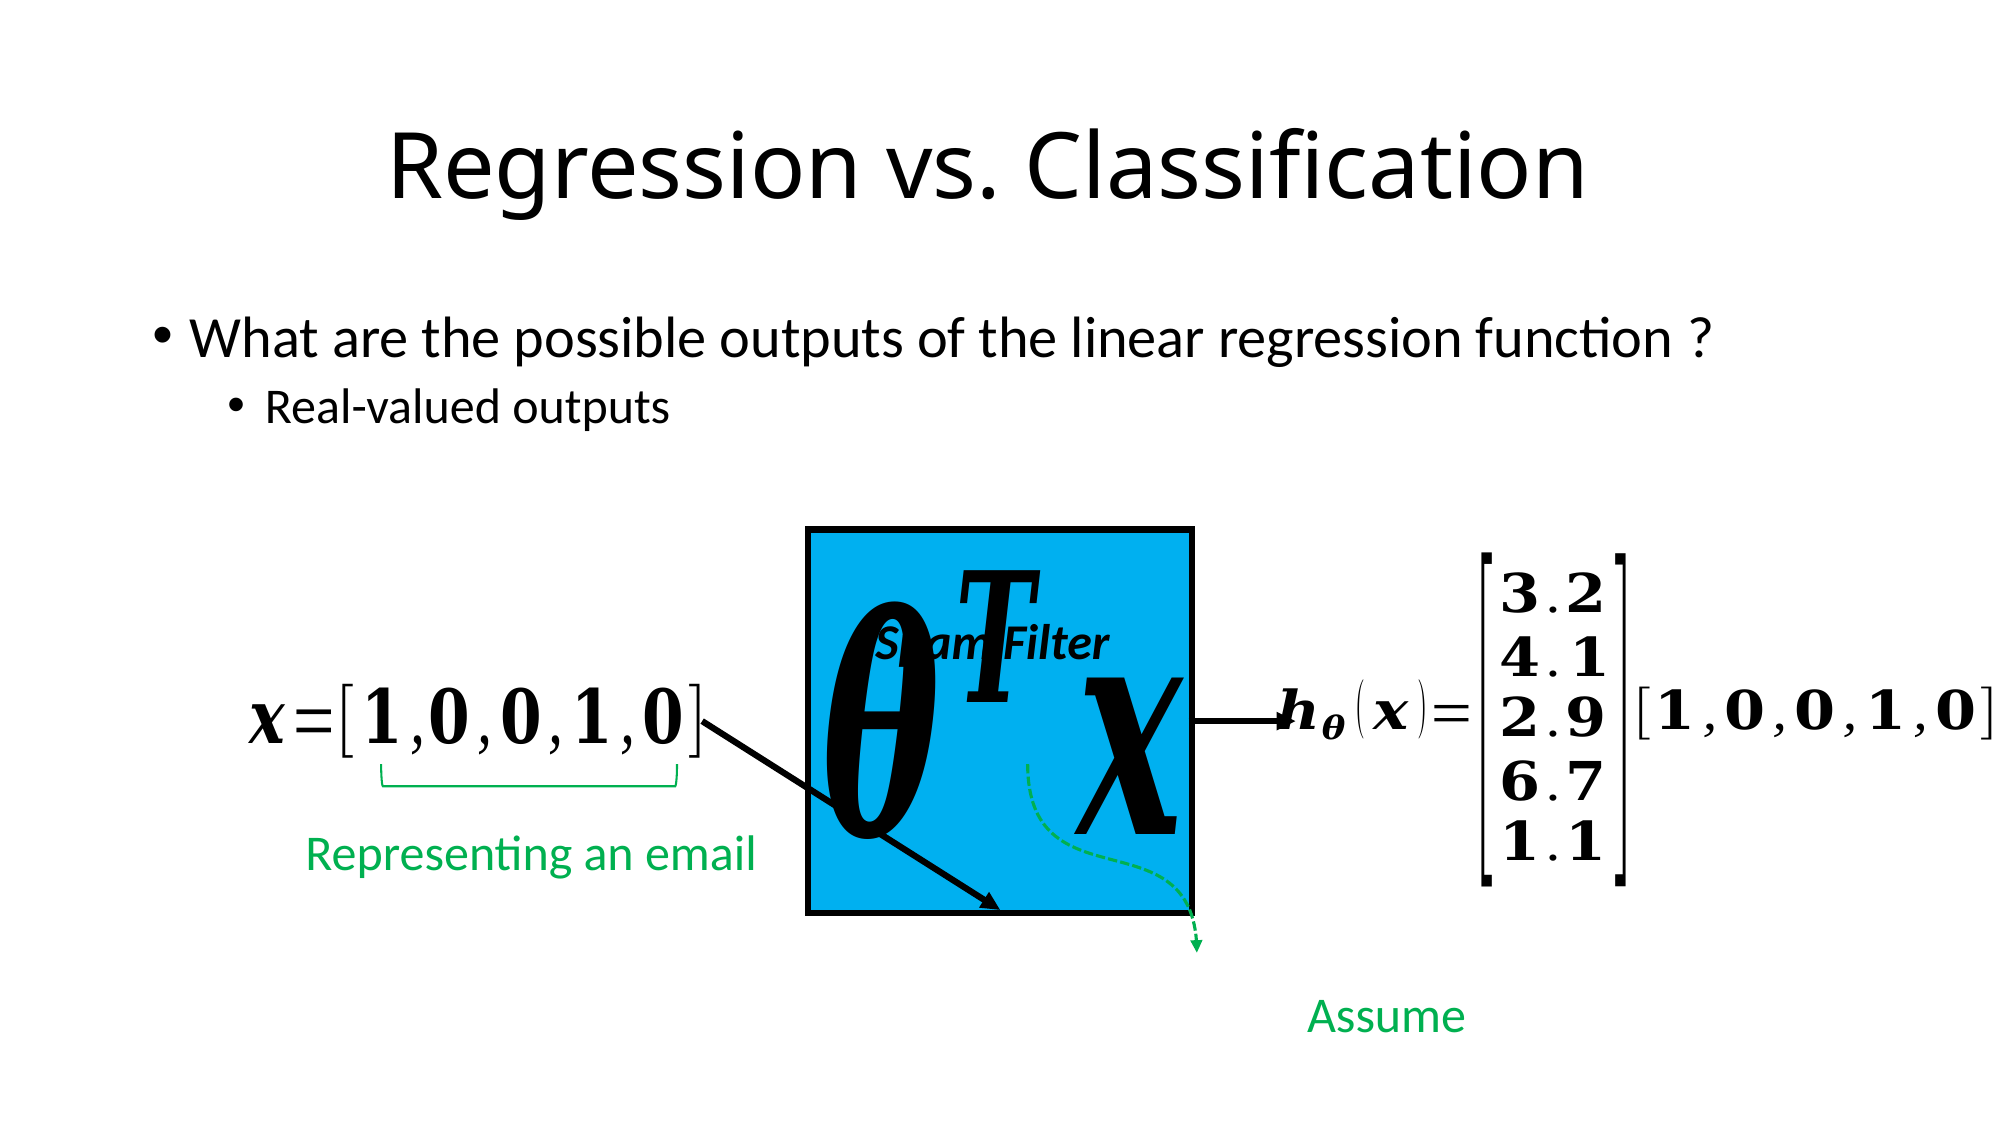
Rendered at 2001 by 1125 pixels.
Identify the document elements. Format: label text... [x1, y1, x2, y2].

text_box Representing an email [290, 812, 773, 888]
title Regression vs. Classification [137, 59, 1863, 278]
text_box Spam Filter [860, 602, 1125, 678]
text_box [380, 764, 678, 787]
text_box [1017, 773, 1207, 943]
